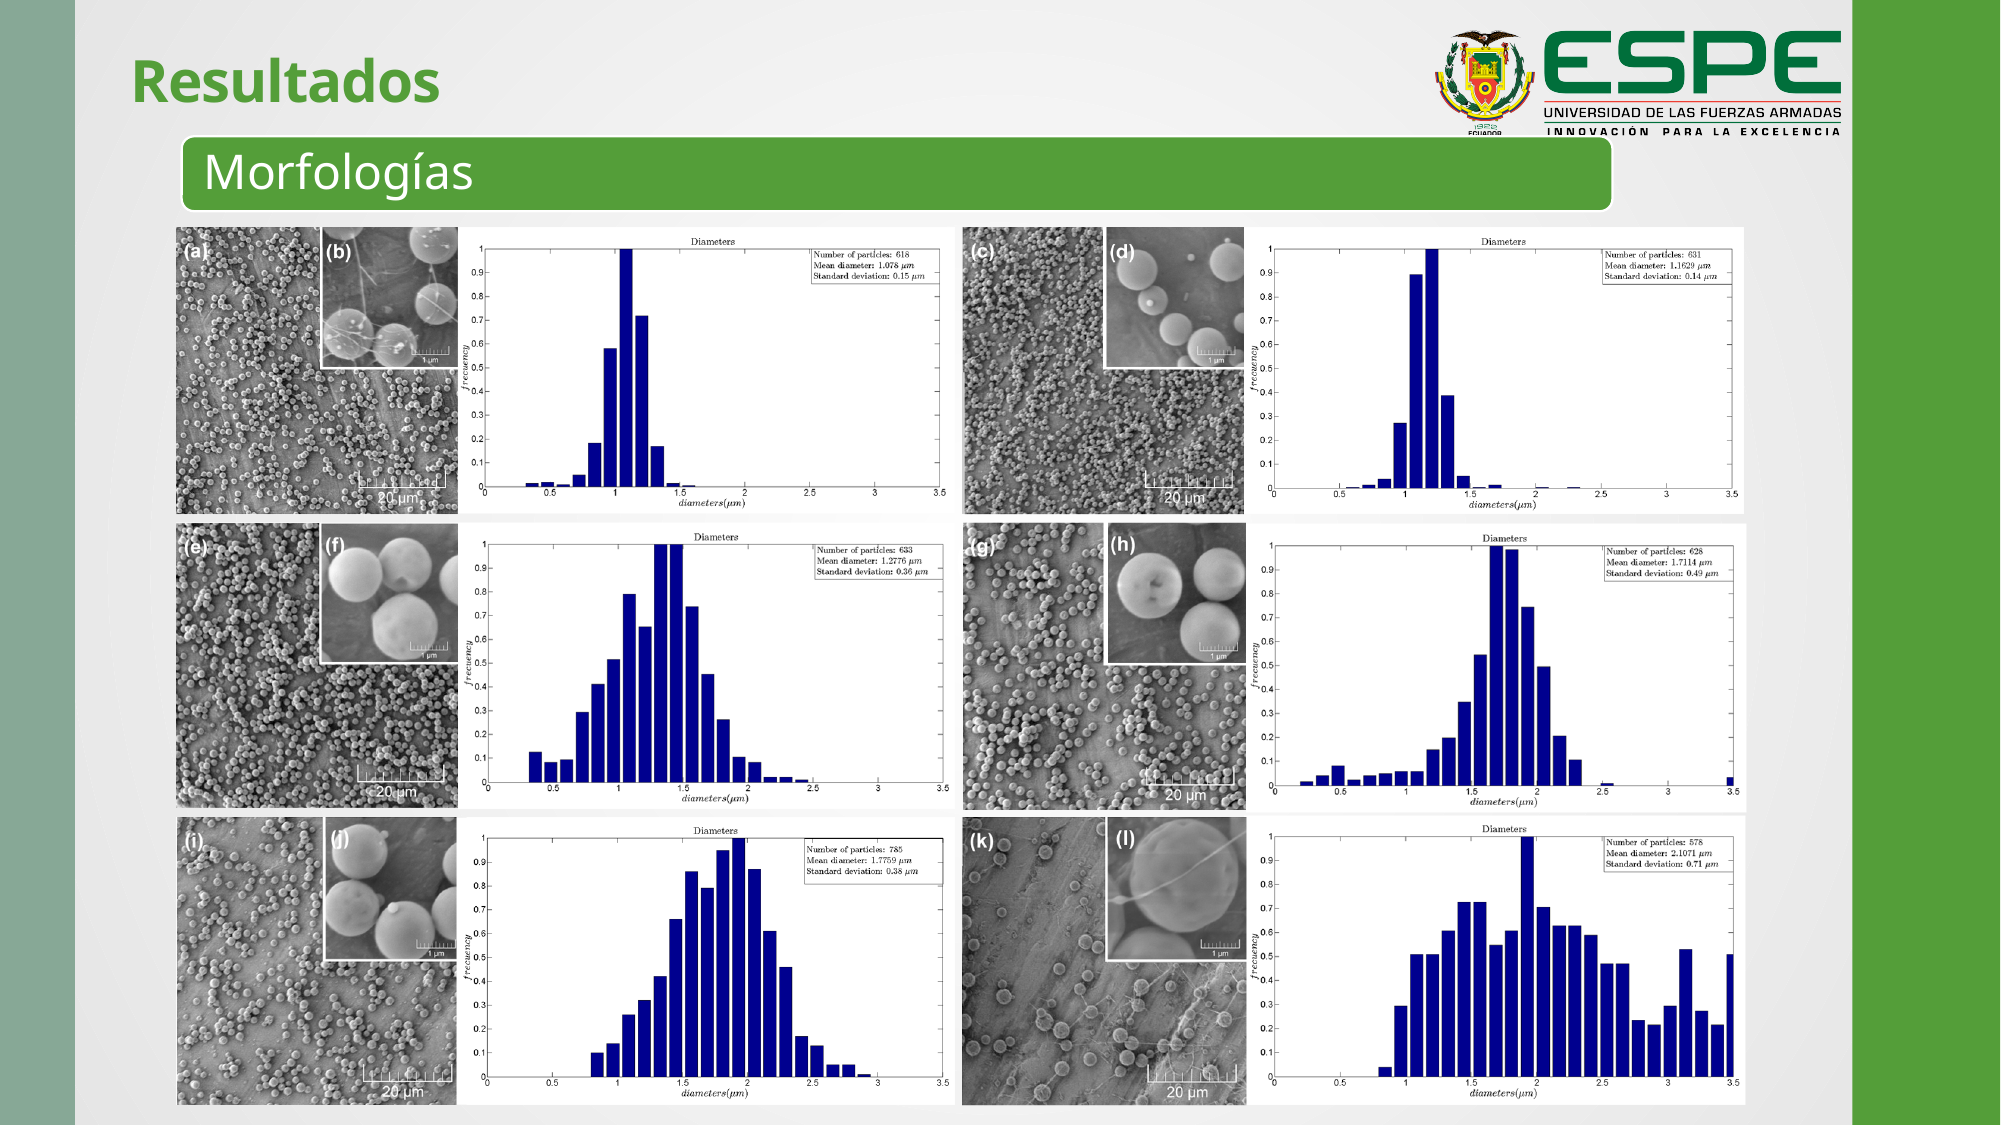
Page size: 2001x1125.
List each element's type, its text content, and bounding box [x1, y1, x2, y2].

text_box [181, 136, 1613, 212]
text_box Resultados [115, 0, 1436, 123]
picture [158, 210, 1763, 1125]
picture [1435, 30, 1841, 136]
